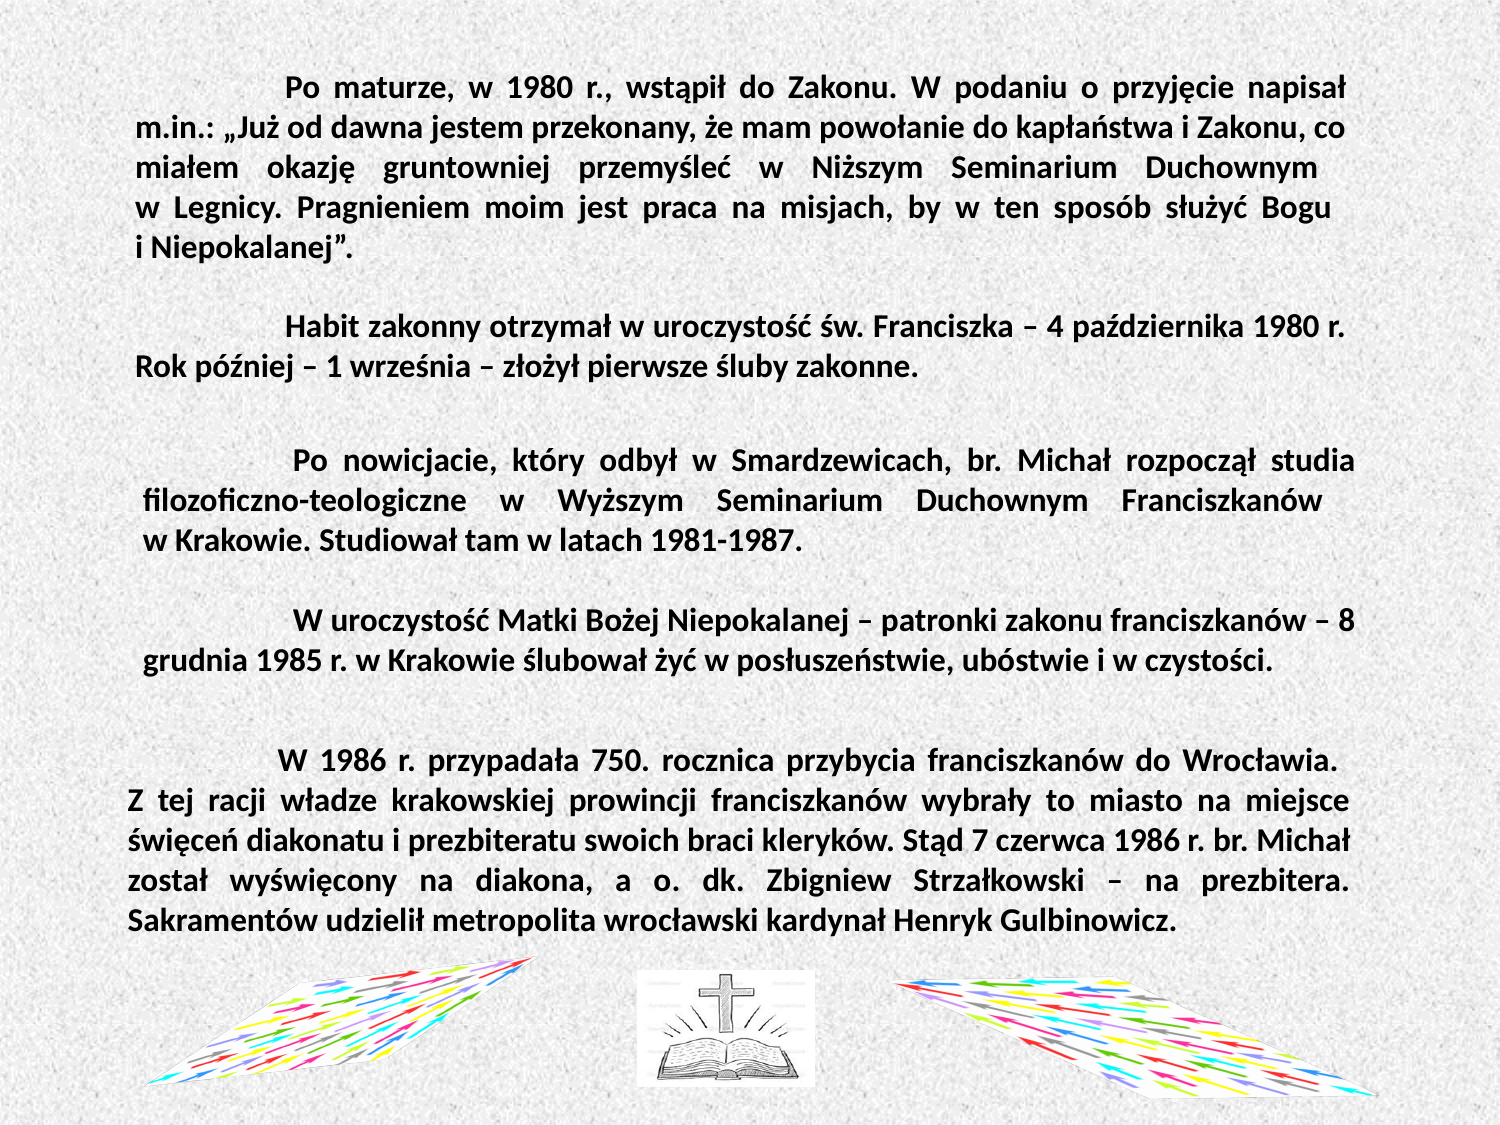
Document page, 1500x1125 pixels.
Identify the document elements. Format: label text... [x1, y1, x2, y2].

text_box Po nowicjacie, który odbył w Smardzewicach, br. Michał rozpoczął studia filozoficzno-teologiczne w Wyższym Seminarium Duchownym Franciszkanów w Krakowie. Studiował tam w latach 1981-1987. W uroczystość Matki Bożej Niepokalanej – patronki zakonu franciszkanów – 8 grudnia 1985 r. w Krakowie ślubował żyć w posłuszeństwie, ubóstwie i w czystości. [128, 431, 1372, 726]
picture [0, 0, 1500, 1125]
text_box Po maturze, w 1980 r., wstąpił do Zakonu. W podaniu o przyjęcie napisał m.in.: „Już od dawna jestem przekonany, że mam powołanie do kapłaństwa i Zakonu, co miałem okazję gruntowniej przemyśleć w Niższym Seminarium Duchownym w Legnicy. Pragnieniem moim jest praca na misjach, by w ten sposób służyć Bogu i Niepokalanej”. Habit zakonny otrzymał w uroczystość św. Franciszka – 4 października 1980 r. Rok później – 1 września – złożył pierwsze śluby zakonne. [120, 57, 1363, 432]
text_box W 1986 r. przypadała 750. rocznica przybycia franciszkanów do Wrocławia. Z tej racji władze krakowskiej prowincji franciszkanów wybrały to miasto na miejsce święceń diakonatu i prezbiteratu swoich braci kleryków. Stąd 7 czerwca 1986 r. br. Michał został wyświęcony na diakona, a o. dk. Zbigniew Strzałkowski – na prezbitera. Sakramentów udzielił metropolita wrocławski kardynał Henryk Gulbinowicz. [112, 731, 1368, 1016]
